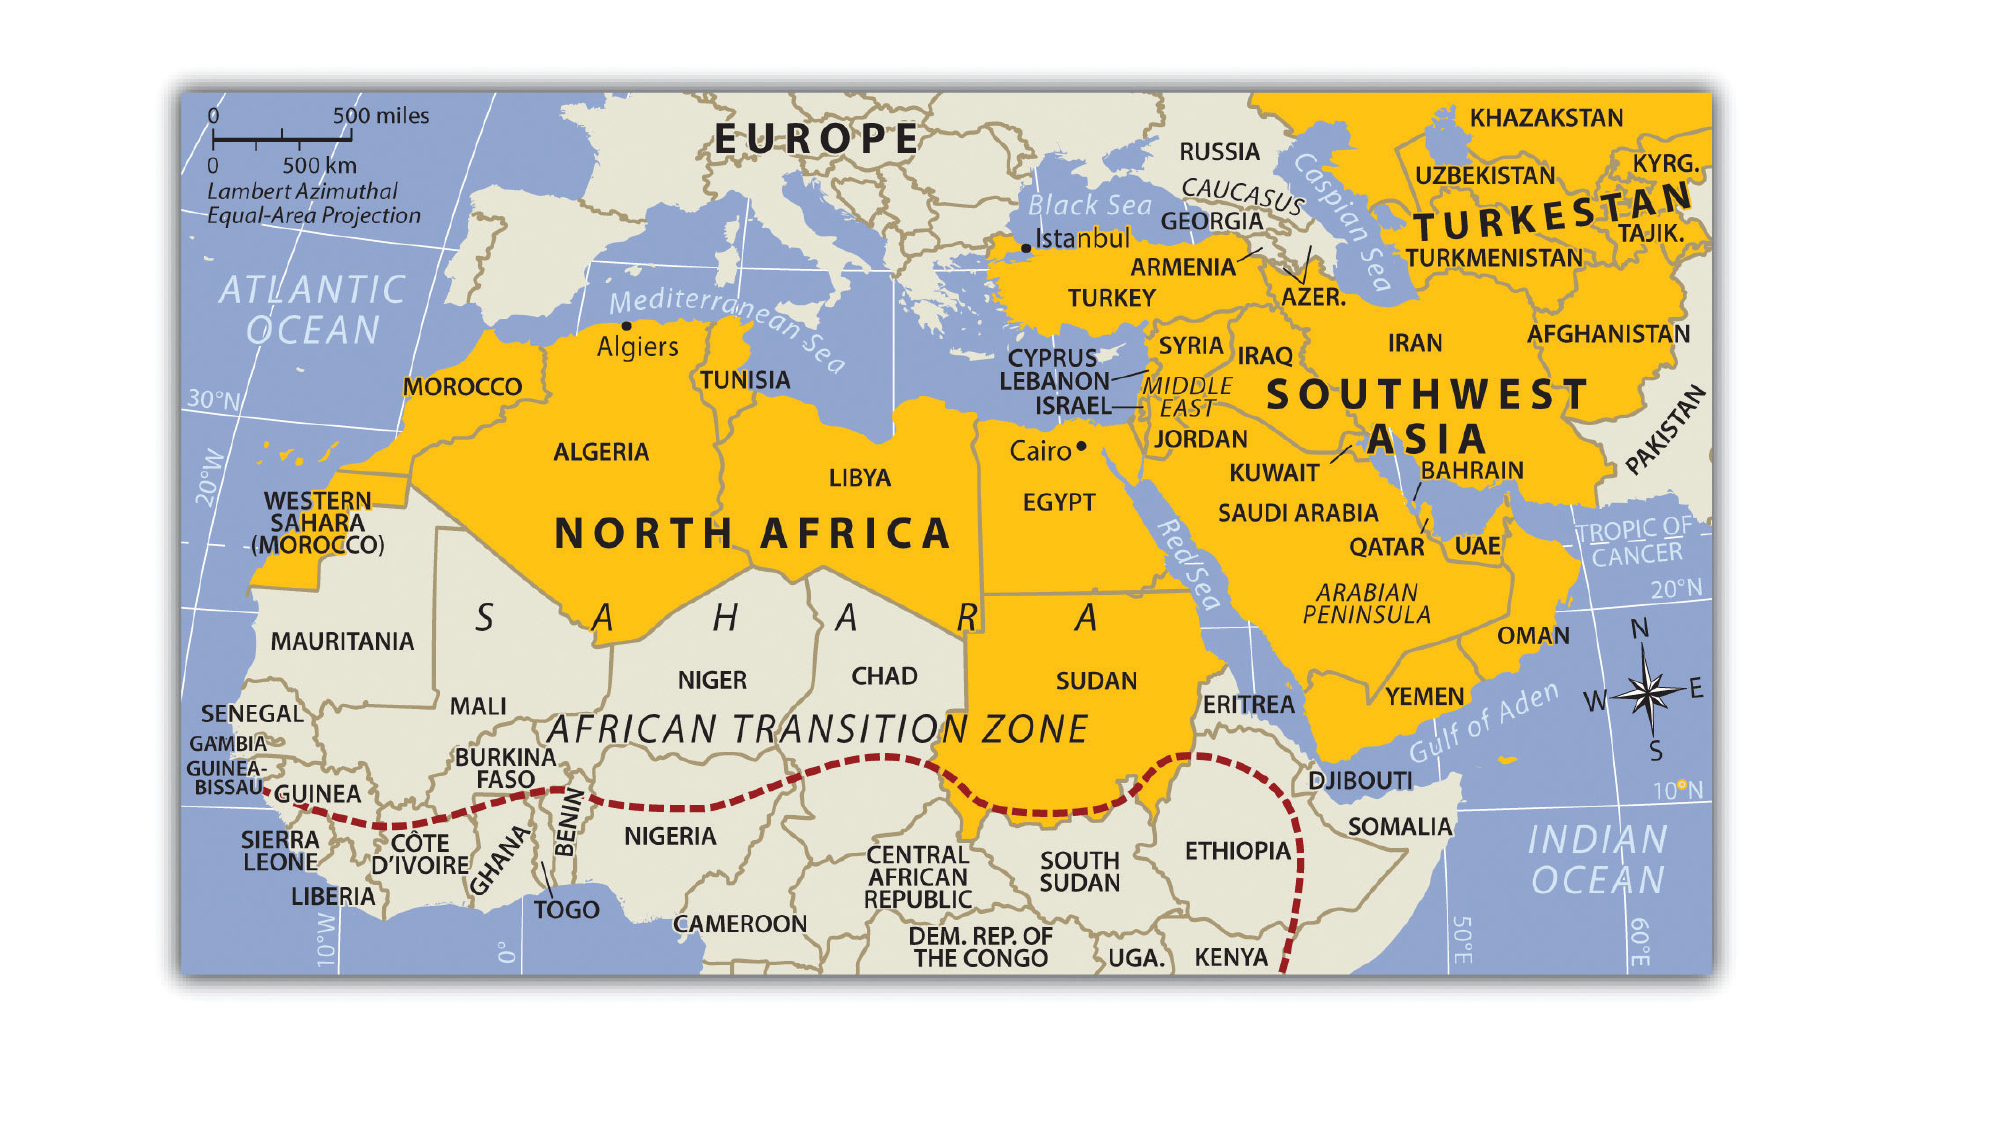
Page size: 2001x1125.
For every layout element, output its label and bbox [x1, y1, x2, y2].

list [146, 57, 1746, 1010]
